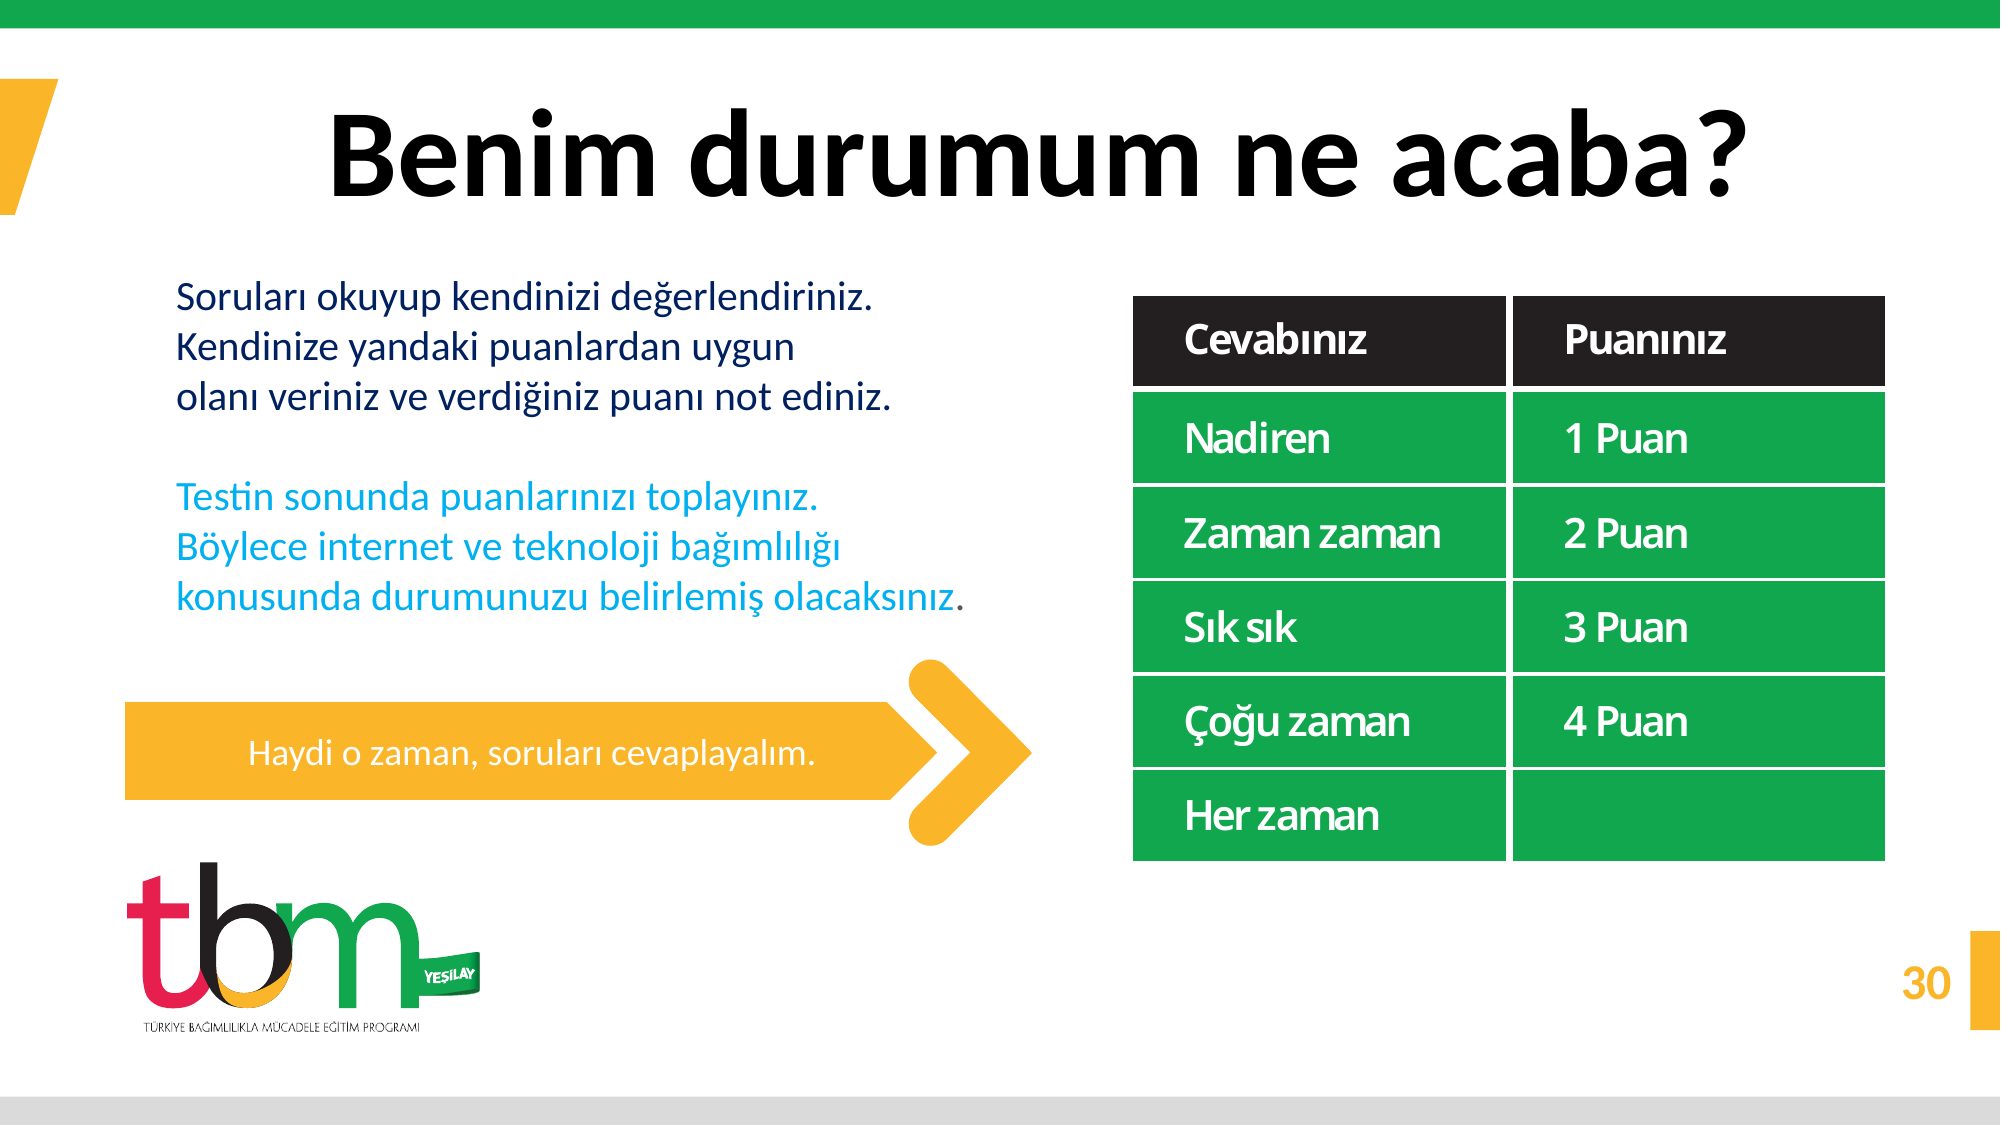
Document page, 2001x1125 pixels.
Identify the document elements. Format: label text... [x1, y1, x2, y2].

text_box [0, 1096, 2000, 1125]
picture [124, 659, 1032, 847]
picture [1132, 295, 1886, 861]
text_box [126, 862, 2000, 1033]
text_box [0, 78, 59, 215]
text_box Soruları okuyup kendinizi değerlendiriniz. Kendinize yandaki puanlardan uygun olanı veriniz ve verdiğiniz puanı not ediniz. Testin sonunda puanlarınızı toplayınız. Böylece internet ve teknoloji bağımlılığı konusunda durumunuzu belirlemiş olacaksınız. [161, 261, 981, 627]
text_box [0, 0, 2000, 29]
text_box Benim durumum ne acaba? [312, 63, 1768, 229]
